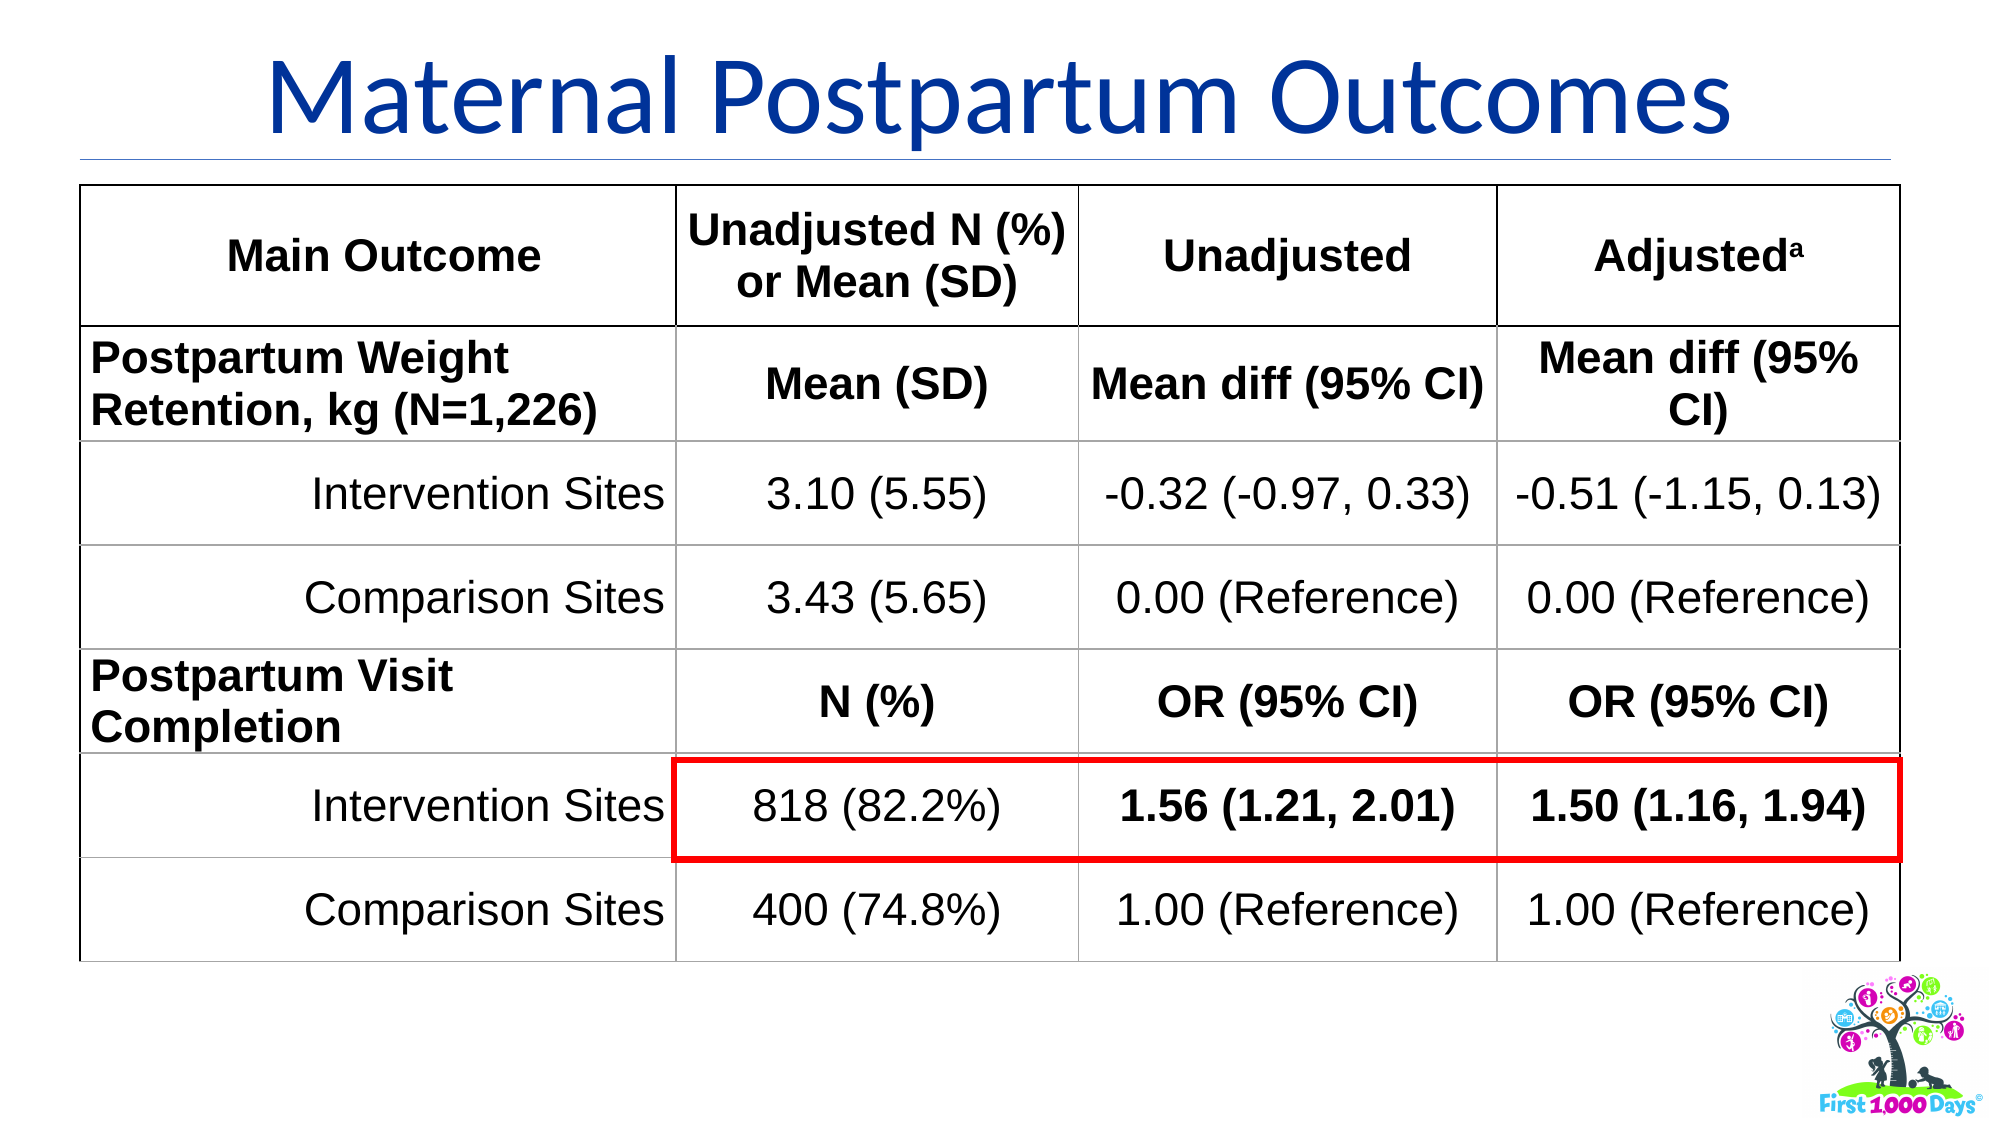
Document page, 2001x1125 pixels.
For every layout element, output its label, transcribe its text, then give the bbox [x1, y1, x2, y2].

table_cell Comparison Sites [81, 546, 675, 648]
table_cell Postpartum Visit Completion [81, 650, 675, 752]
table_cell Mean diff (95% CI) [1079, 327, 1496, 440]
table_cell Postpartum Weight Retention, kg (N=1,226) [81, 327, 675, 440]
table_cell -0.32 (-0.97, 0.33) [1079, 442, 1496, 544]
table_cell OR (95% CI) [1498, 650, 1899, 752]
text_box [673, 759, 1901, 860]
table_cell OR (95% CI) [1079, 650, 1496, 752]
table_header Unadjusted [1079, 186, 1496, 325]
table_cell 818 (82.2%) [677, 754, 1078, 759]
table_header Adjusteda [1498, 186, 1899, 325]
table_cell 0.00 (Reference) [1498, 546, 1899, 648]
picture [1802, 967, 1989, 1118]
table_cell Intervention Sites [81, 442, 675, 544]
table_cell 0.00 (Reference) [1079, 546, 1496, 648]
title Maternal Postpartum Outcomes [99, 28, 1900, 166]
table_cell 400 (74.8%) [677, 860, 1078, 961]
table_header Unadjusted N (%) or Mean (SD) [677, 186, 1078, 325]
table_cell Comparison Sites [81, 858, 675, 961]
table_header Main Outcome [81, 186, 675, 325]
table_cell -0.51 (-1.15, 0.13) [1498, 442, 1899, 544]
table_cell 3.43 (5.65) [677, 546, 1078, 648]
table_cell Mean (SD) [677, 327, 1078, 440]
table_cell 1.00 (Reference) [1498, 860, 1899, 961]
table_cell Mean diff (95% CI) [1498, 327, 1899, 440]
table_cell N (%) [677, 650, 1078, 752]
table_cell 1.00 (Reference) [1079, 860, 1496, 961]
table_cell 3.10 (5.55) [677, 442, 1078, 544]
table_cell 1.50 (1.16, 1.94) [1498, 754, 1899, 759]
table_cell Intervention Sites [81, 754, 675, 857]
table_cell 1.56 (1.21, 2.01) [1079, 754, 1496, 759]
